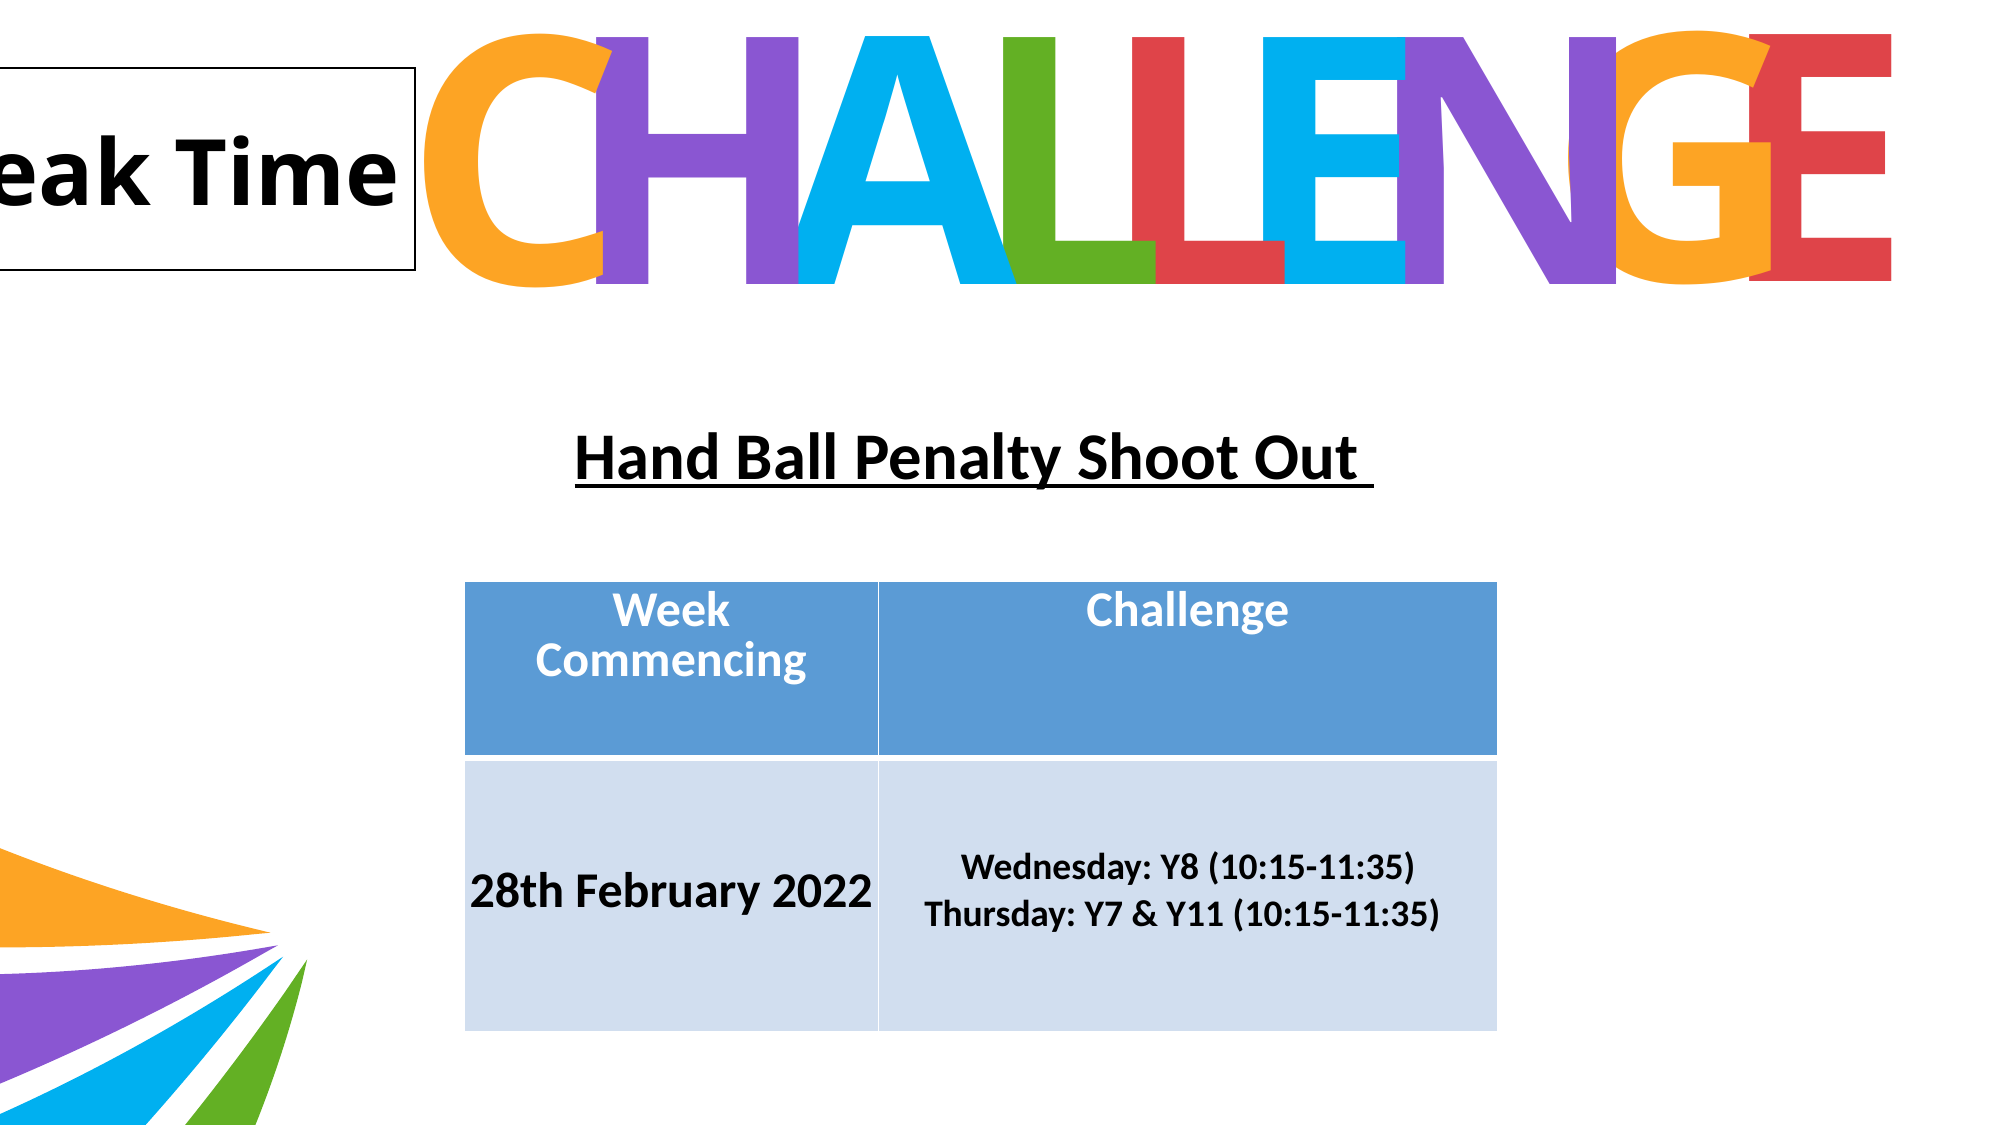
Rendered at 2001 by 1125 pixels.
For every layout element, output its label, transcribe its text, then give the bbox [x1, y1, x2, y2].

text_box G [1533, 45, 1813, 293]
table_header Week Commencing [465, 582, 878, 755]
text_box H [551, 49, 885, 296]
text_box E [1813, 45, 1984, 293]
table_cell Wednesday: Y8 (10:15-11:35) Thursday: Y7 & Y11 (10:15-11:35) [879, 761, 1497, 1031]
text_box N [1498, 49, 1632, 296]
text_box L [1238, 49, 1367, 296]
text_box A [885, 49, 1061, 296]
text_box Break Time [0, 67, 416, 271]
text_box C [389, 49, 551, 296]
text_box E [1367, 49, 1498, 296]
text_box Hand Ball Penalty Shoot Out [470, 405, 1479, 501]
table_cell 28th February 2022 [465, 761, 878, 1031]
text_box L [1061, 49, 1238, 296]
table_header Challenge [879, 582, 1497, 755]
